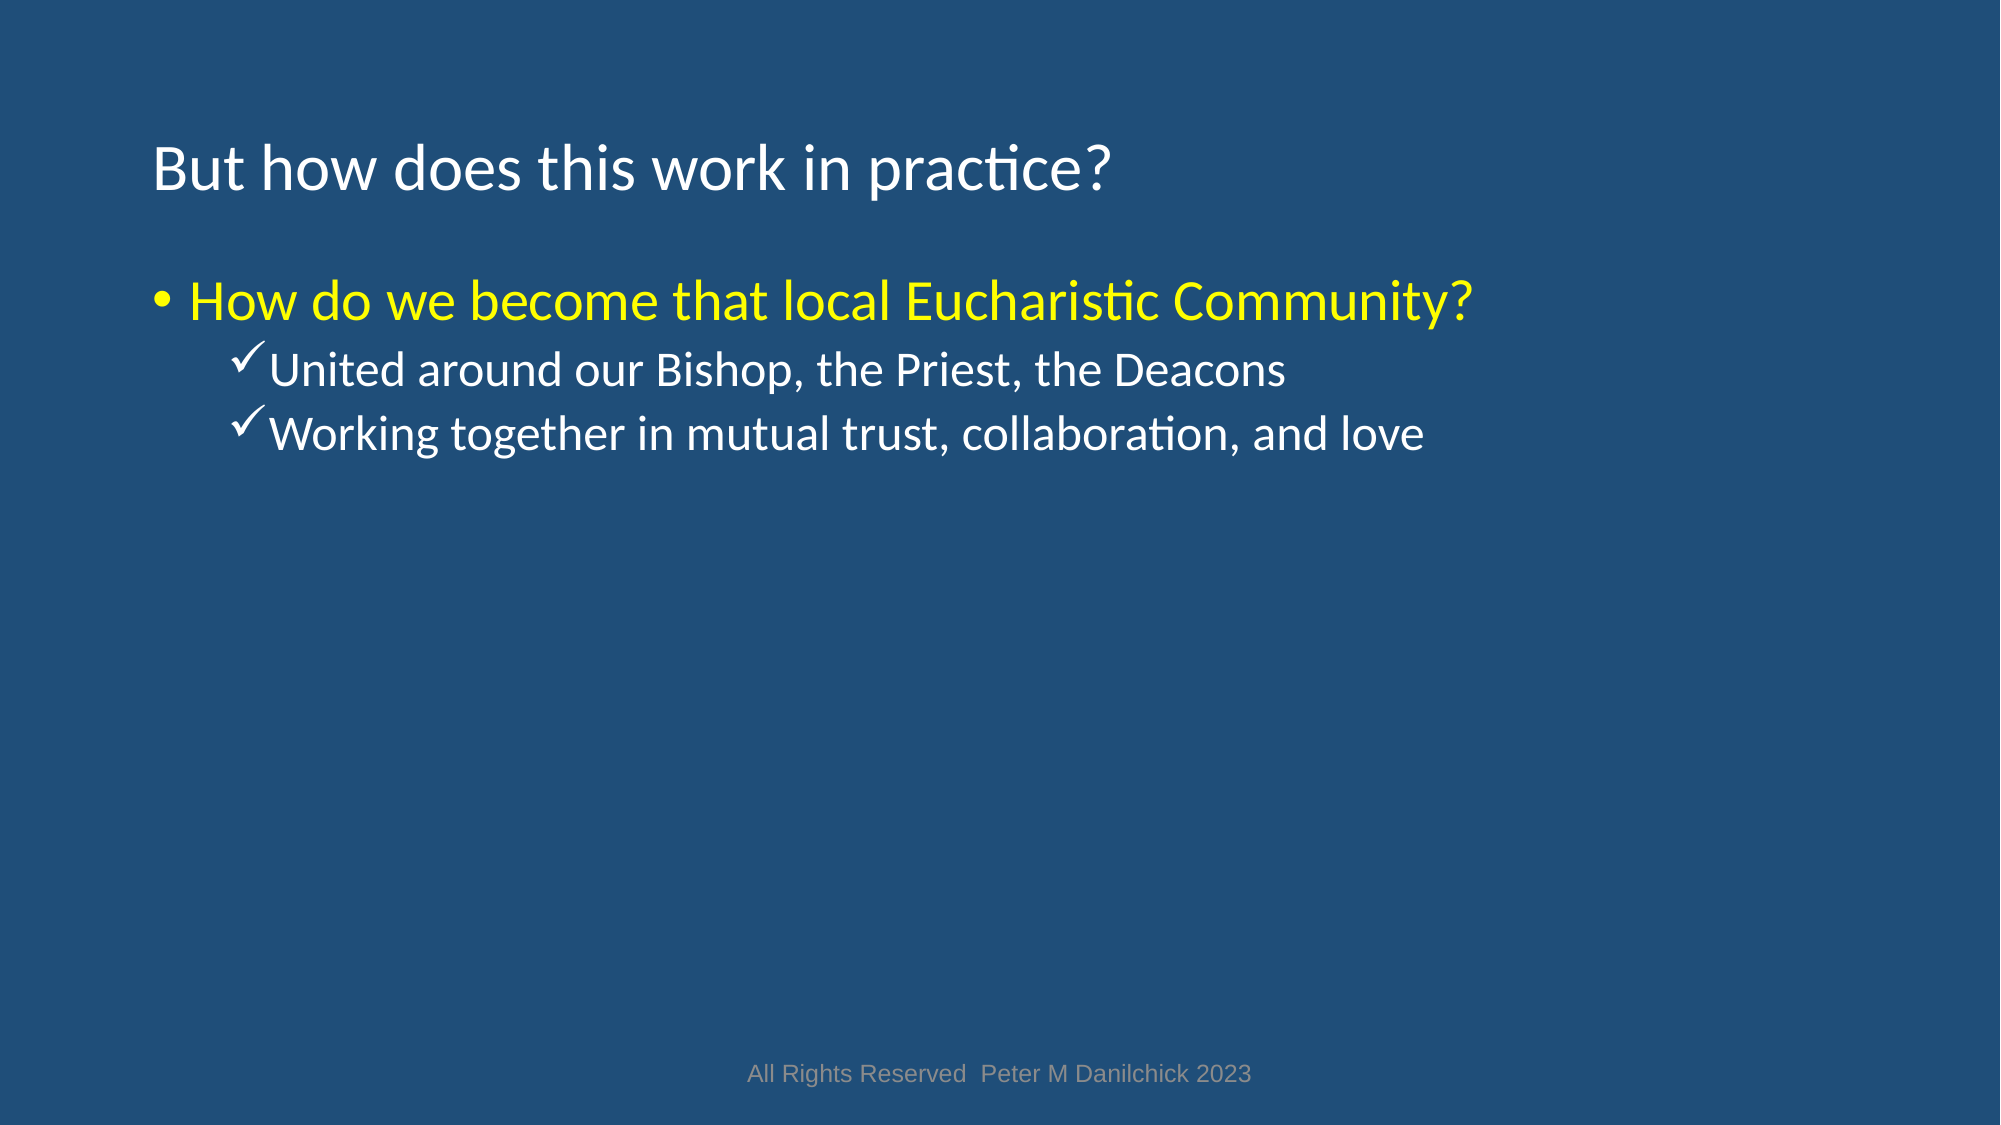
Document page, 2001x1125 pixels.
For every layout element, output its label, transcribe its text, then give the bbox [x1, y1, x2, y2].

list How do we become that local Eucharistic Community? United around our Bishop, the Priest, the Deacons Working together in mutual trust, collaboration, and love [137, 262, 1863, 977]
title But how does this work in practice? [137, 59, 1863, 262]
footer All Rights Reserved Peter M Danilchick 2023 [662, 1042, 1338, 1103]
